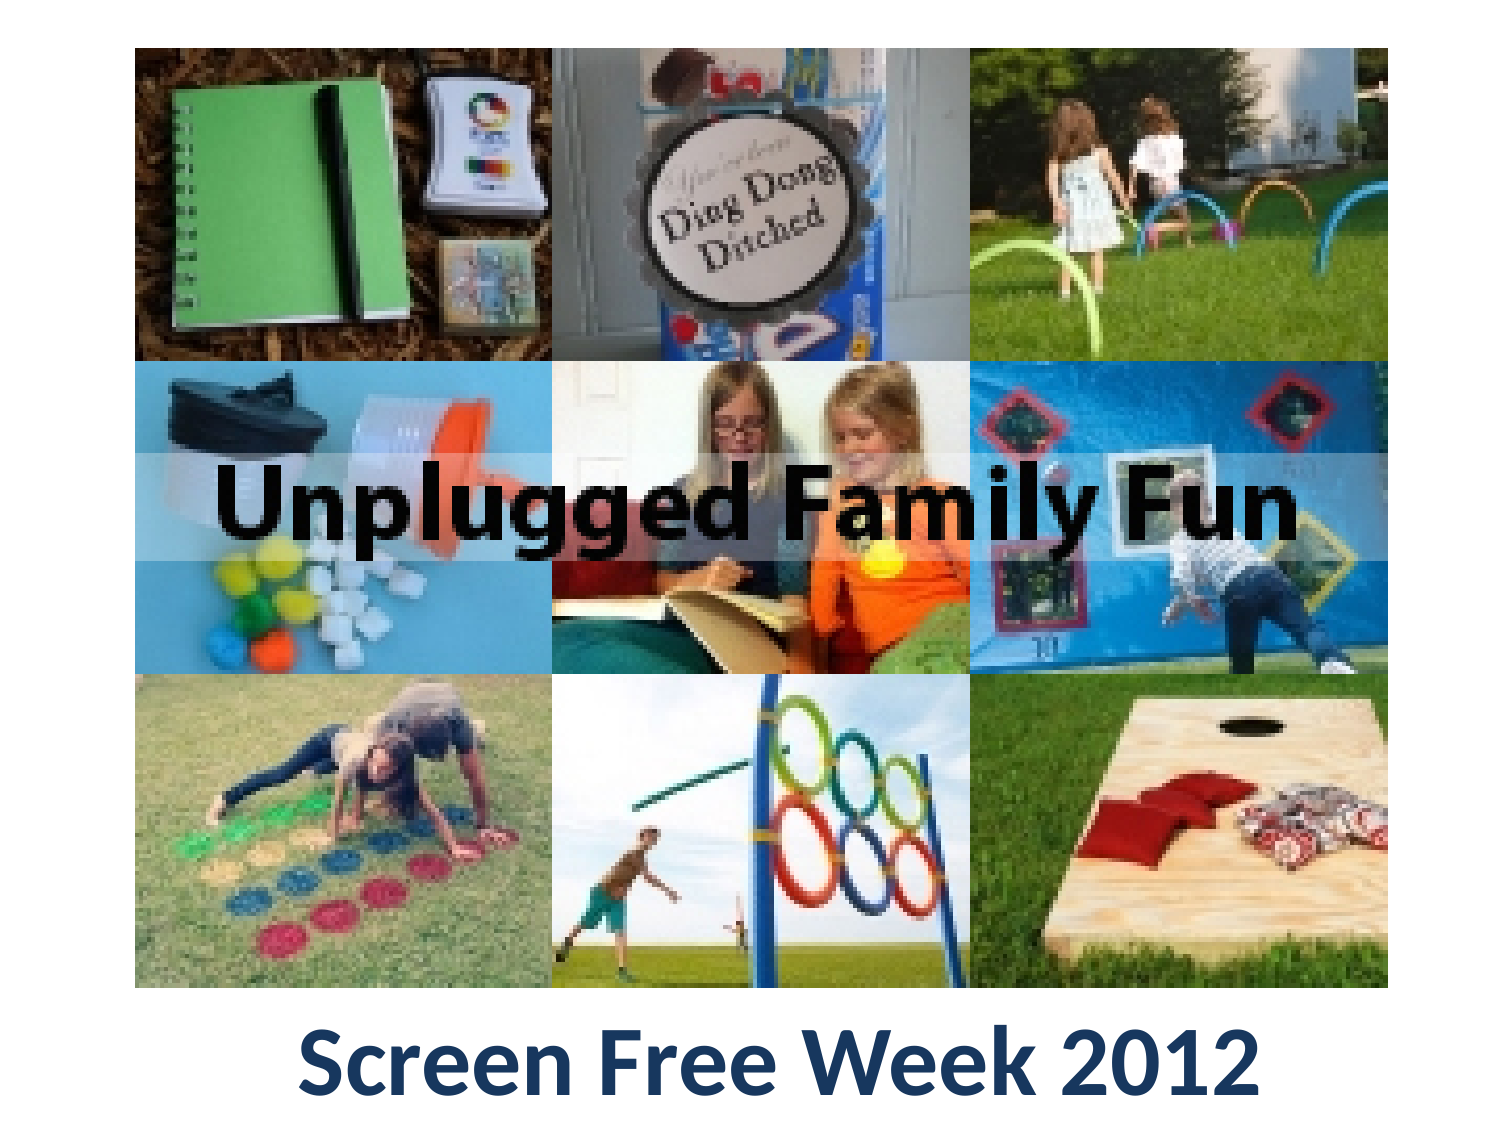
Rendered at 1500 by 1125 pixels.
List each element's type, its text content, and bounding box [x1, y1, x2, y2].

picture [135, 48, 1389, 988]
text_box Screen Free Week 2012 [283, 997, 1300, 1123]
